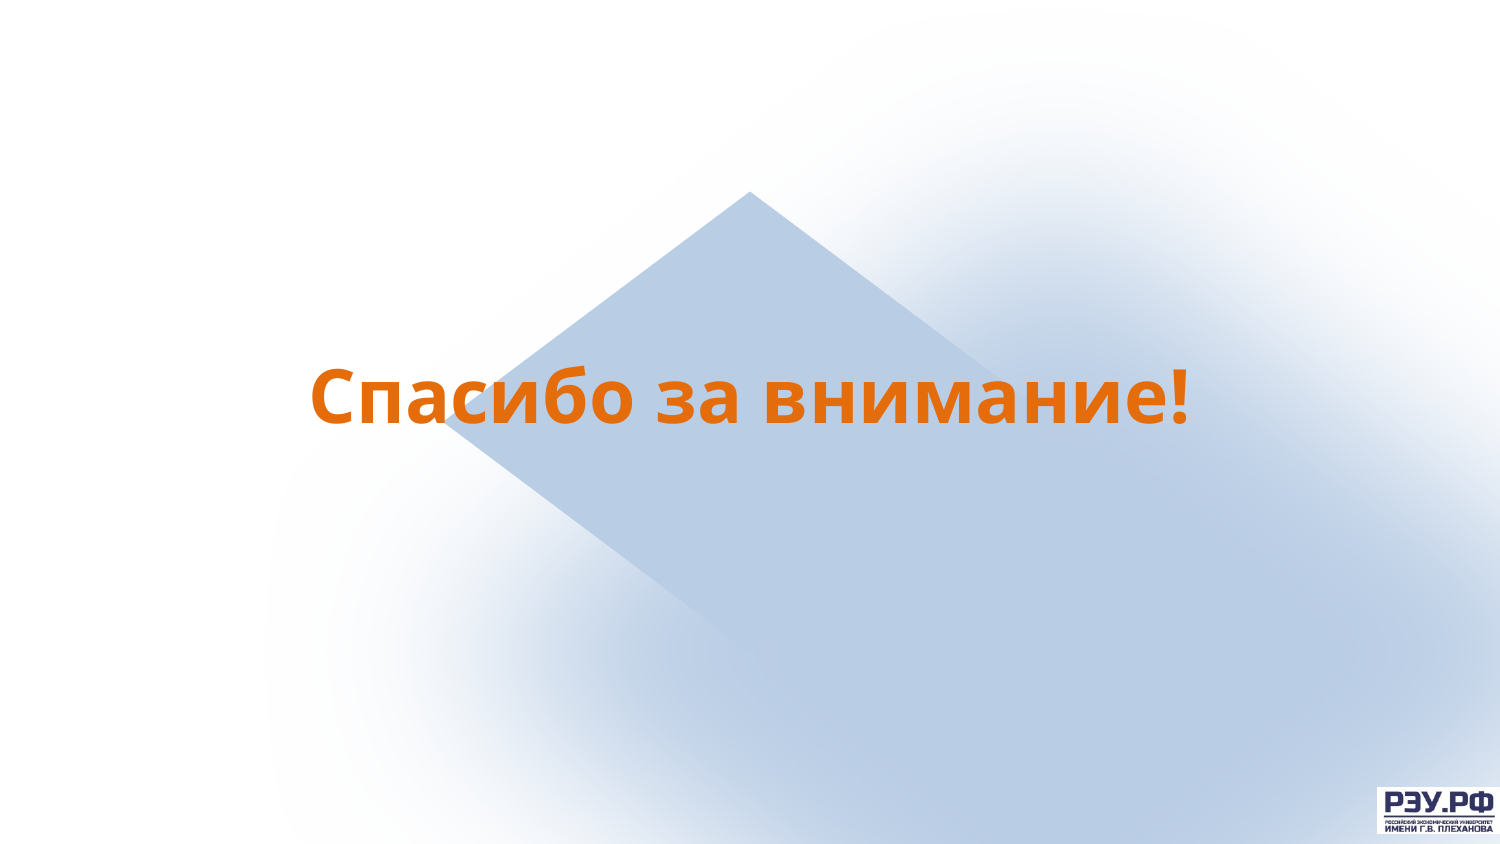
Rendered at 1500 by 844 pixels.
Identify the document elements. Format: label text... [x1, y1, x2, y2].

picture [1377, 787, 1500, 834]
text_box [548, 189, 952, 340]
text_box [471, 446, 1029, 654]
text_box Спасибо за внимание! [0, 340, 1500, 446]
